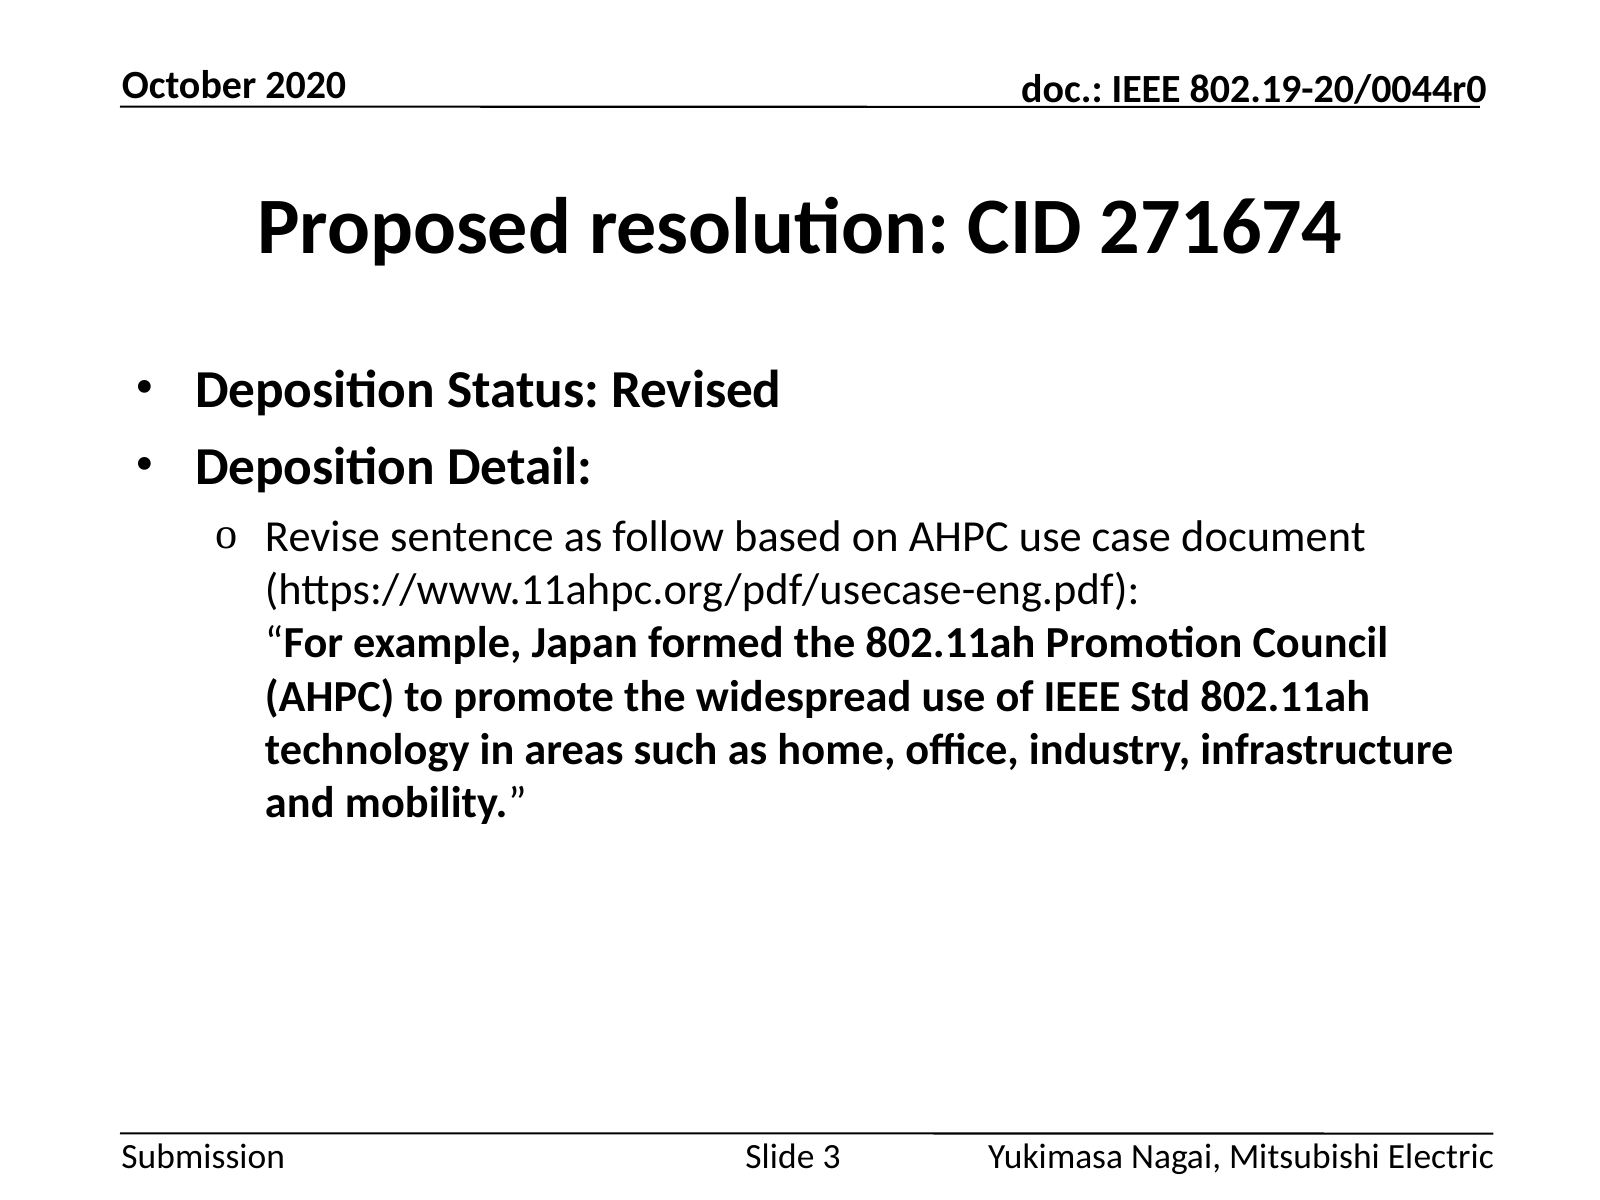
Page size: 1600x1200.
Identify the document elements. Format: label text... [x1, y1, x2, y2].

footer Yukimasa Nagai, Mitsubishi Electric [962, 1132, 1495, 1165]
slide_number Slide 3 [733, 1132, 854, 1197]
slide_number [121, 58, 576, 107]
list Deposition Status: Revised Deposition Detail: Revise sentence as follow based on AHPC use case document (https://www.11ahpc.org/pdf/usecase-eng.pdf): “For example, Japan formed the 802.11ah Promotion Council (AHPC) to promote the widespread use of IEEE Std 802.11ah technology in areas such as home, office, industry, infrastructure and mobility.” [119, 346, 1481, 1038]
title Proposed resolution: CID 271674 [119, 119, 1481, 323]
